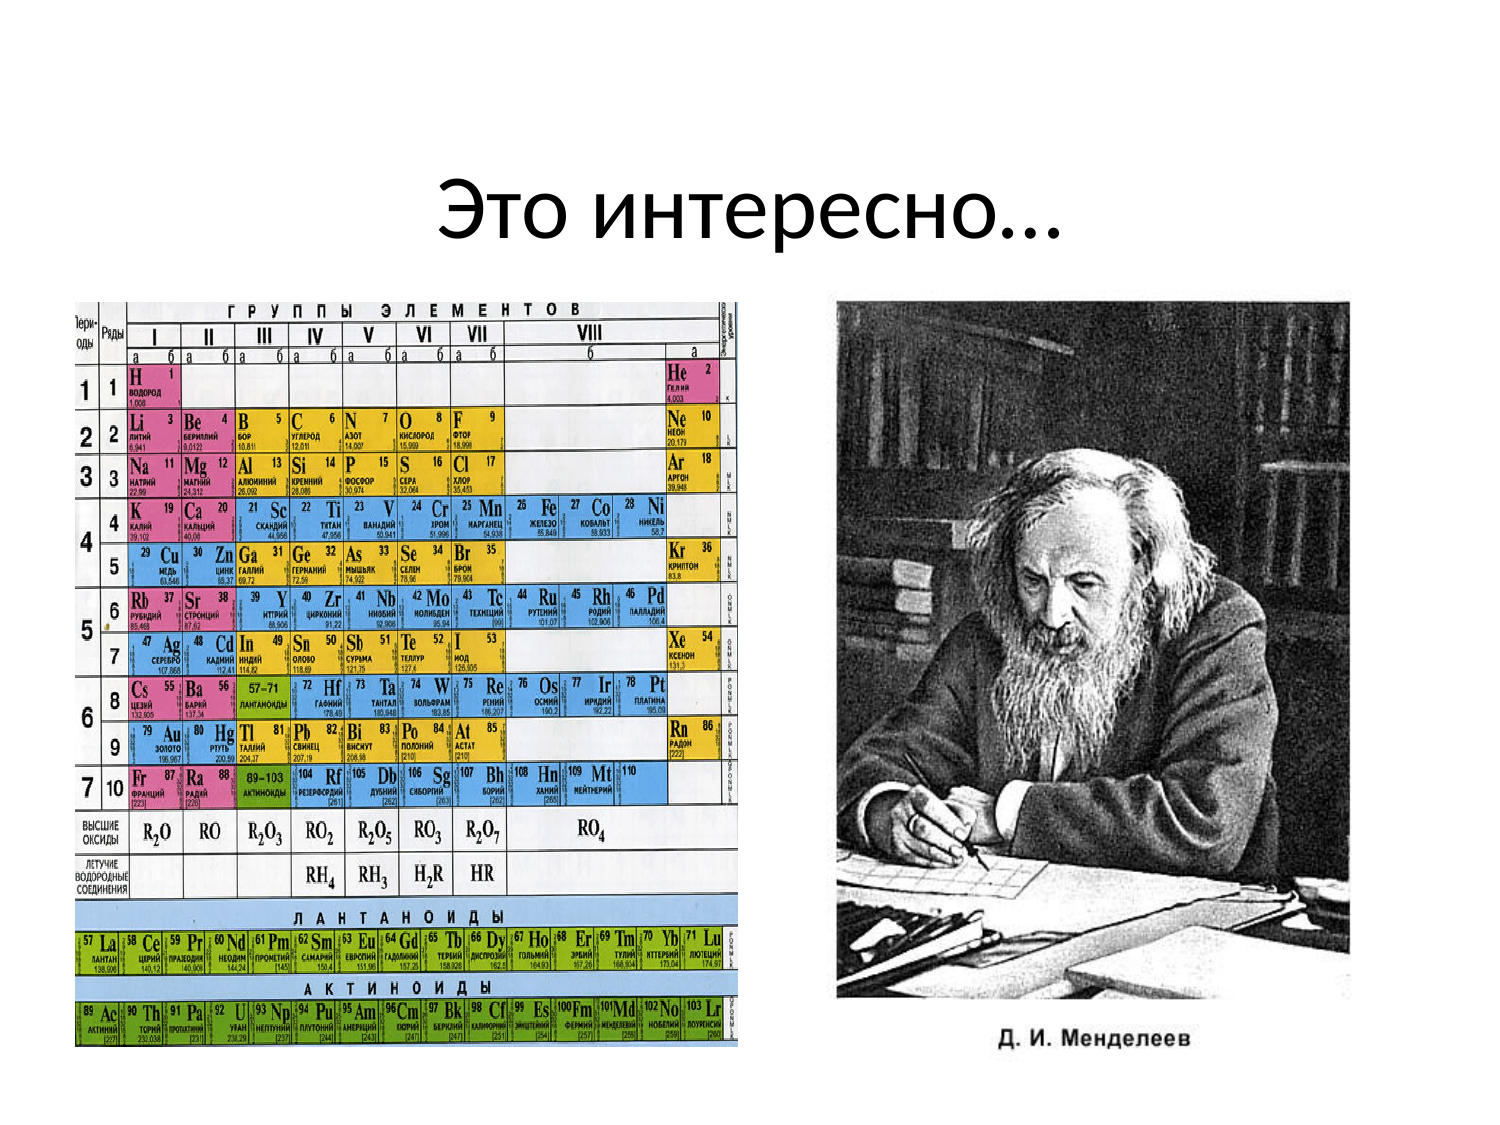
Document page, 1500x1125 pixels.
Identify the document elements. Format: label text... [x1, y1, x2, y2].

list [74, 302, 738, 1048]
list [815, 278, 1373, 1071]
title Это интересно… [75, 125, 1425, 279]
